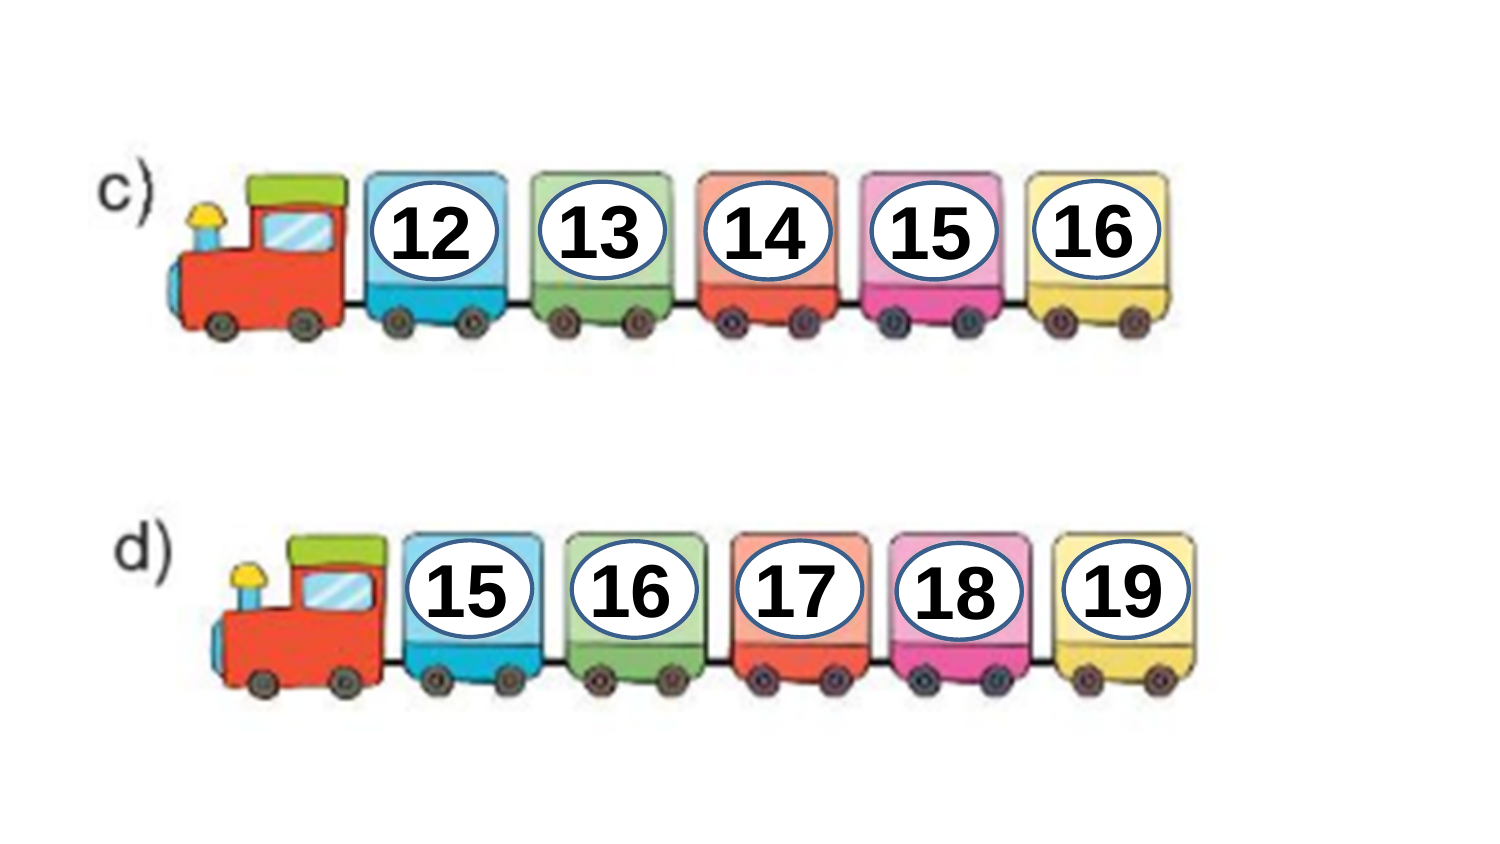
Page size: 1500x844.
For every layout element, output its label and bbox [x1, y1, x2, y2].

text_box [849, 176, 1013, 284]
text_box [1041, 535, 1205, 642]
text_box [349, 176, 513, 284]
text_box [714, 534, 876, 642]
text_box [683, 176, 847, 284]
text_box [549, 535, 712, 642]
text_box [874, 537, 1036, 644]
text_box [384, 534, 548, 641]
text_box [1013, 175, 1175, 282]
text_box [517, 175, 681, 283]
picture [93, 446, 1251, 755]
picture [87, 84, 1266, 398]
